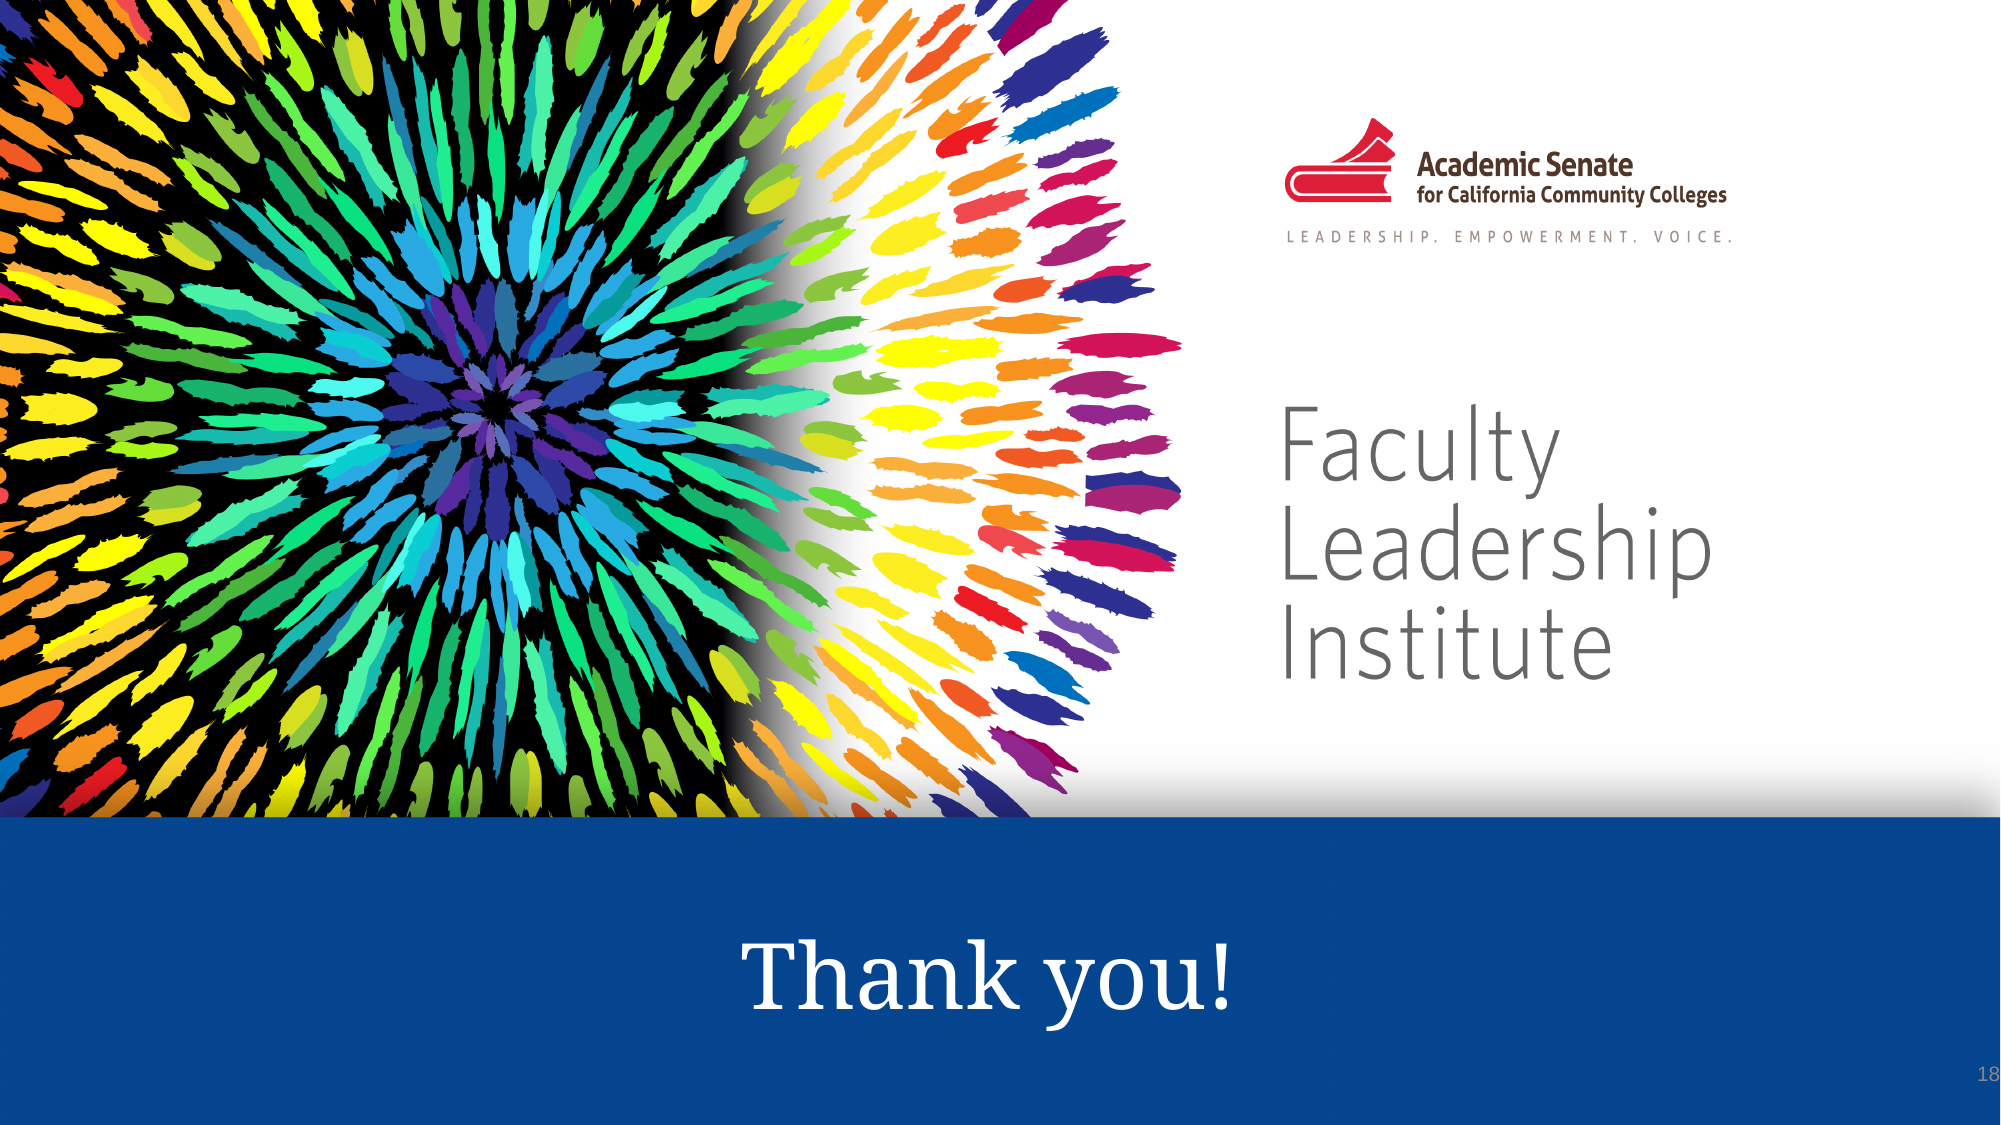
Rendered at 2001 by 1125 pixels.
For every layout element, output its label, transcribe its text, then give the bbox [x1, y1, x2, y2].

picture [0, 0, 2001, 1125]
title Thank you! [102, 849, 1900, 1096]
slide_number 18 [1550, 1042, 2000, 1103]
